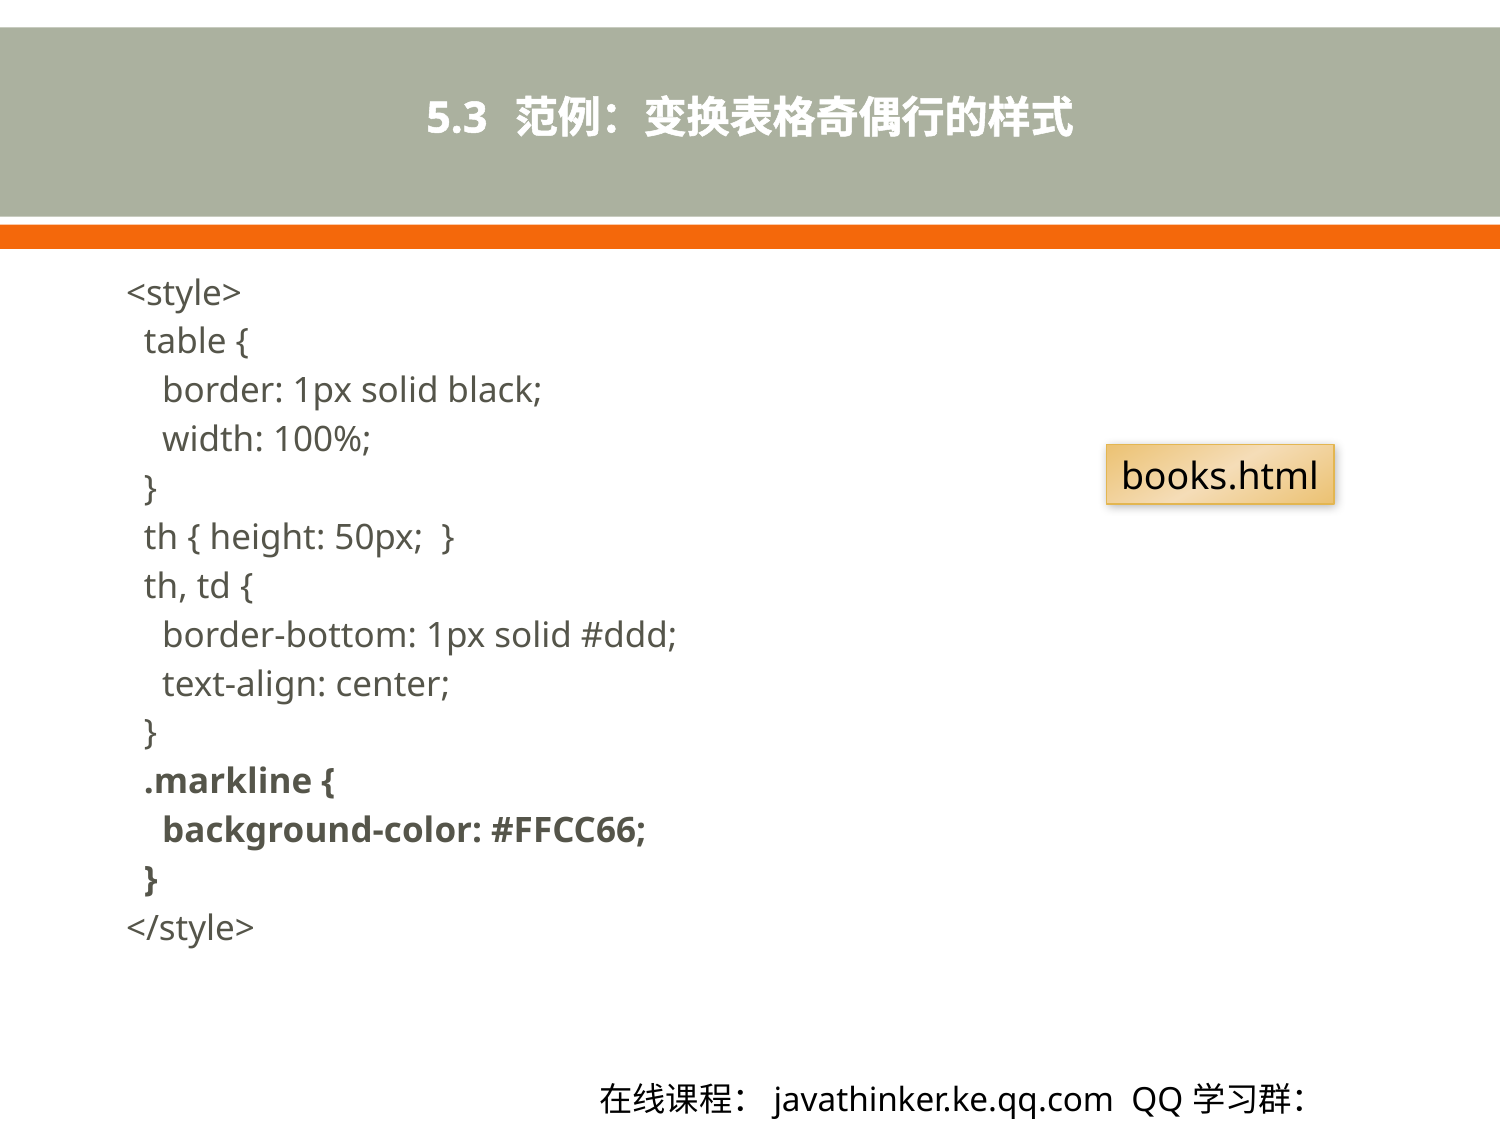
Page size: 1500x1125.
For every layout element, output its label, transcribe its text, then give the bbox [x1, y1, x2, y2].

list <style> table { border: 1px solid black; width: 100%; } th { height: 50px; } th, td { border-bottom: 1px solid #ddd; text-align: center; } .markline { background-color: #FFCC66; } </style> [75, 262, 1425, 1005]
title 12.2 分割setup()函数 [1104, 445, 1340, 510]
text_box books.html [1106, 444, 1335, 505]
title 5.3 范例：变换表格奇偶行的样式 [75, 29, 1425, 213]
footer 在线课程：javathinker.ke.qq.com QQ学习群：915851077 [584, 1070, 1496, 1121]
